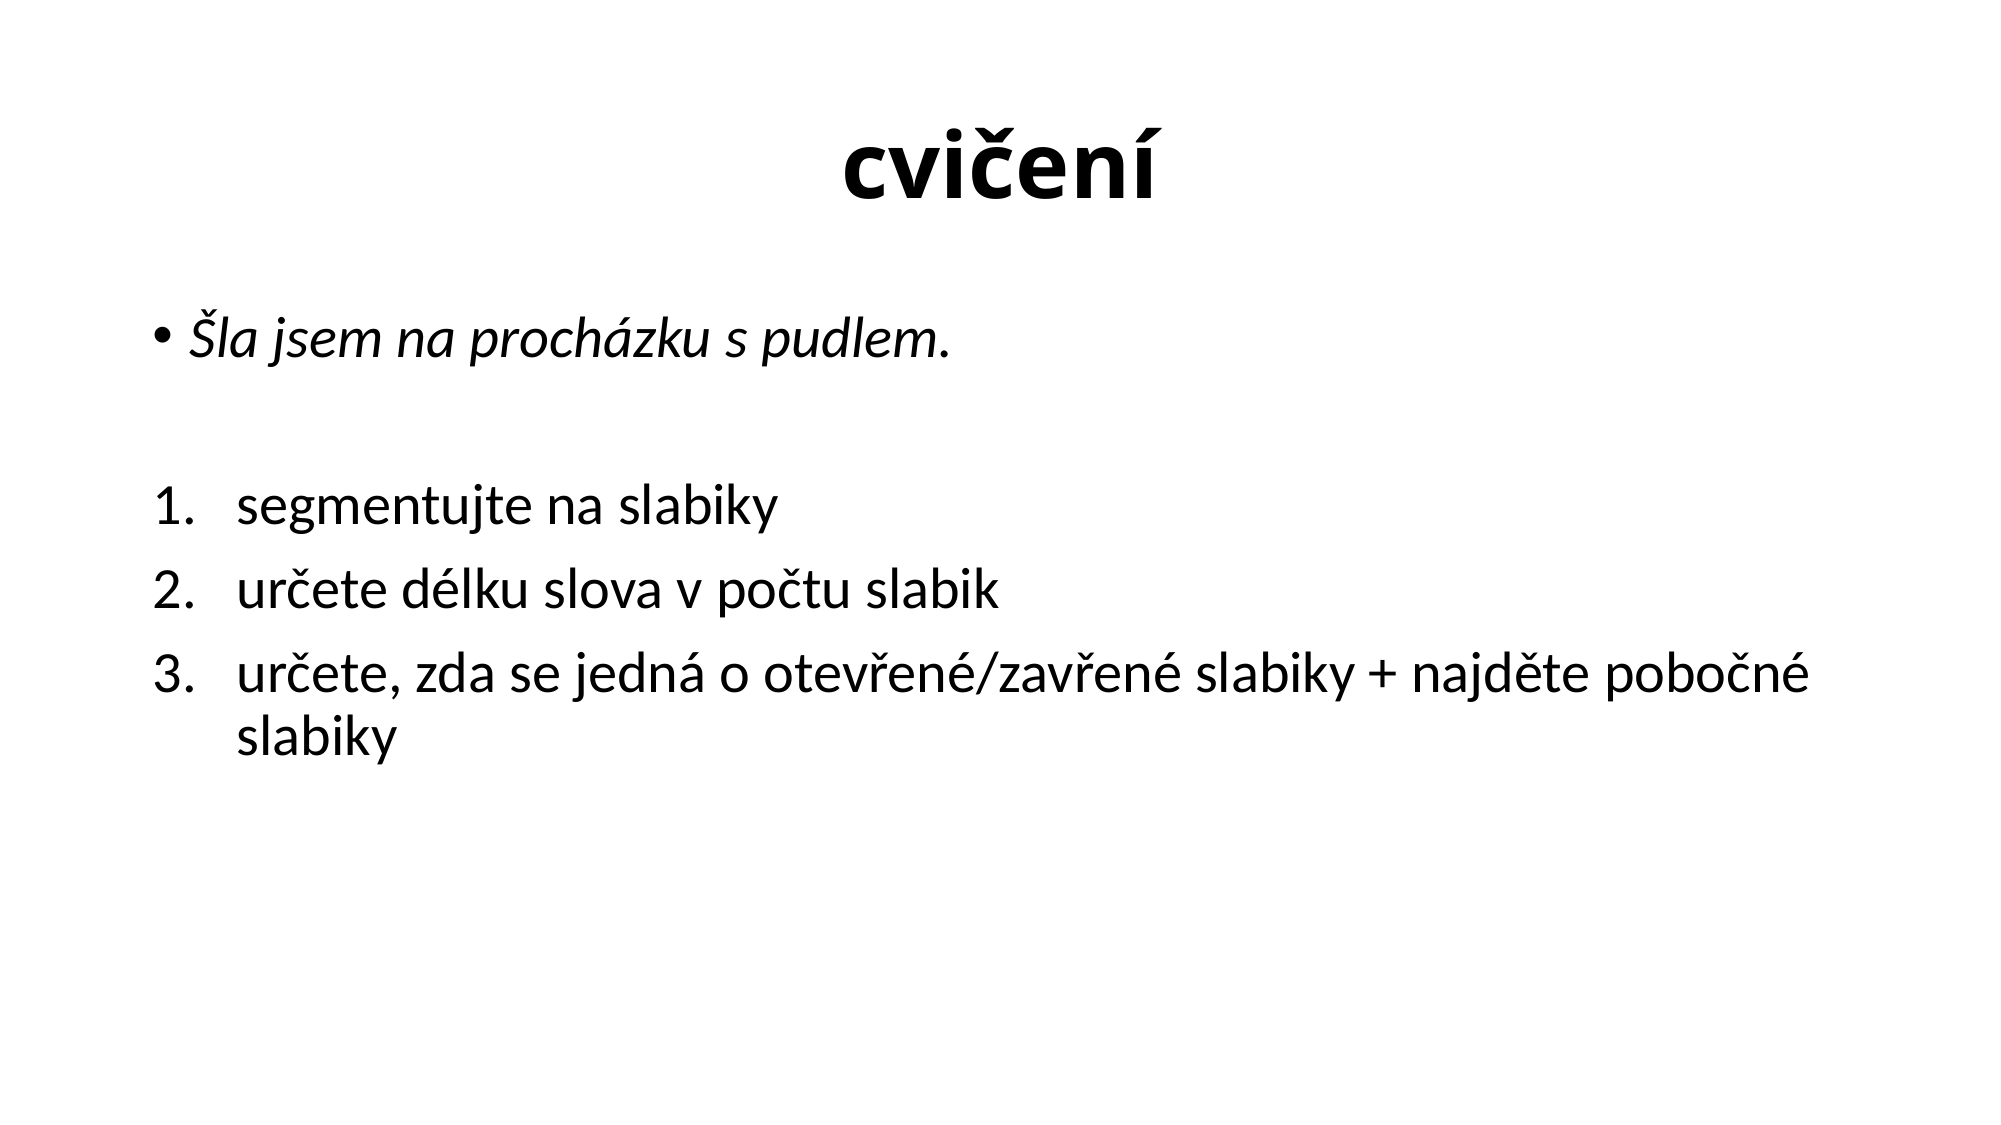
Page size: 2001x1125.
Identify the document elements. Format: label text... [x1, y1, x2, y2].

title cvičení [137, 59, 1863, 278]
list Šla jsem na procházku s pudlem. segmentujte na slabiky určete délku slova v počtu slabik určete, zda se jedná o otevřené/zavřené slabiky + najděte pobočné slabiky [137, 299, 1863, 1014]
